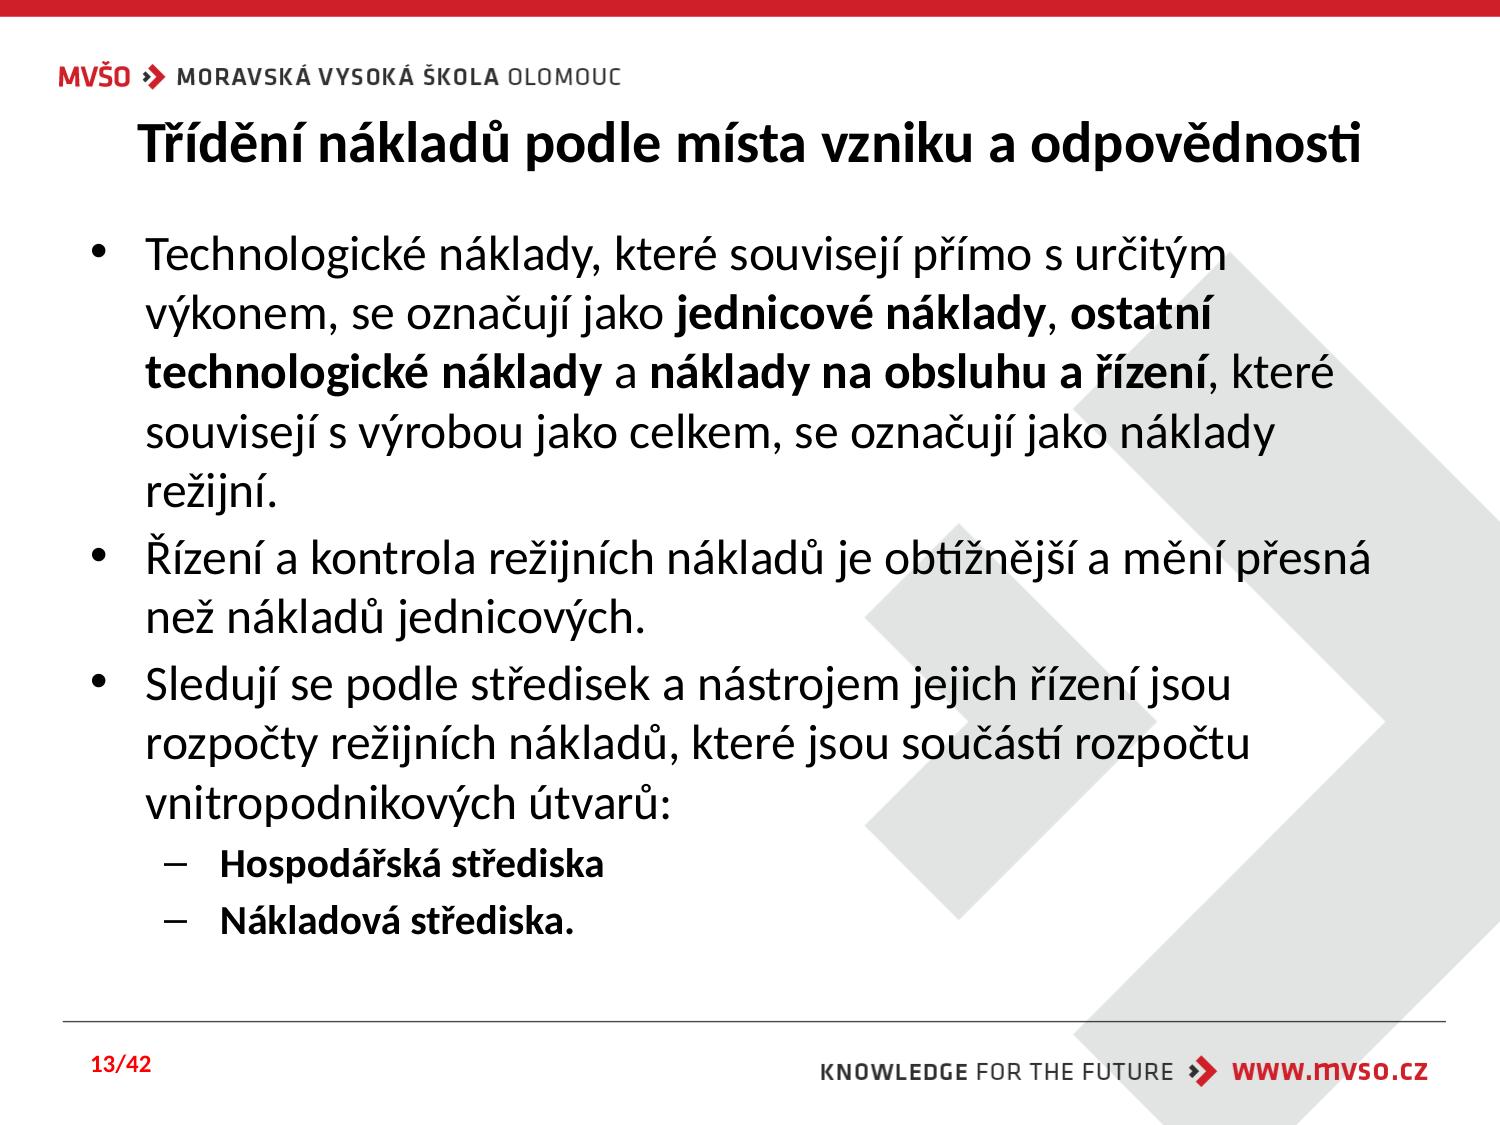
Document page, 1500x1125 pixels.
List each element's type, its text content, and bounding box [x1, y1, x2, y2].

title Třídění nákladů podle místa vzniku a odpovědnosti [75, 45, 1425, 213]
picture [0, 0, 1500, 1125]
list Technologické náklady, které souvisejí přímo s určitým výkonem, se označují jako jednicové náklady, ostatní technologické náklady a náklady na obsluhu a řízení, které souvisejí s výrobou jako celkem, se označují jako náklady režijní. Řízení a kontrola režijních nákladů je obtížnější a mění přesná než nákladů jednicových. Sledují se podle středisek a nástrojem jejich řízení jsou rozpočty režijních nákladů, které jsou součástí rozpočtu vnitropodnikových útvarů: Hospodářská střediska Nákladová střediska. [75, 213, 1425, 956]
text_box 13/42 [74, 1040, 213, 1085]
